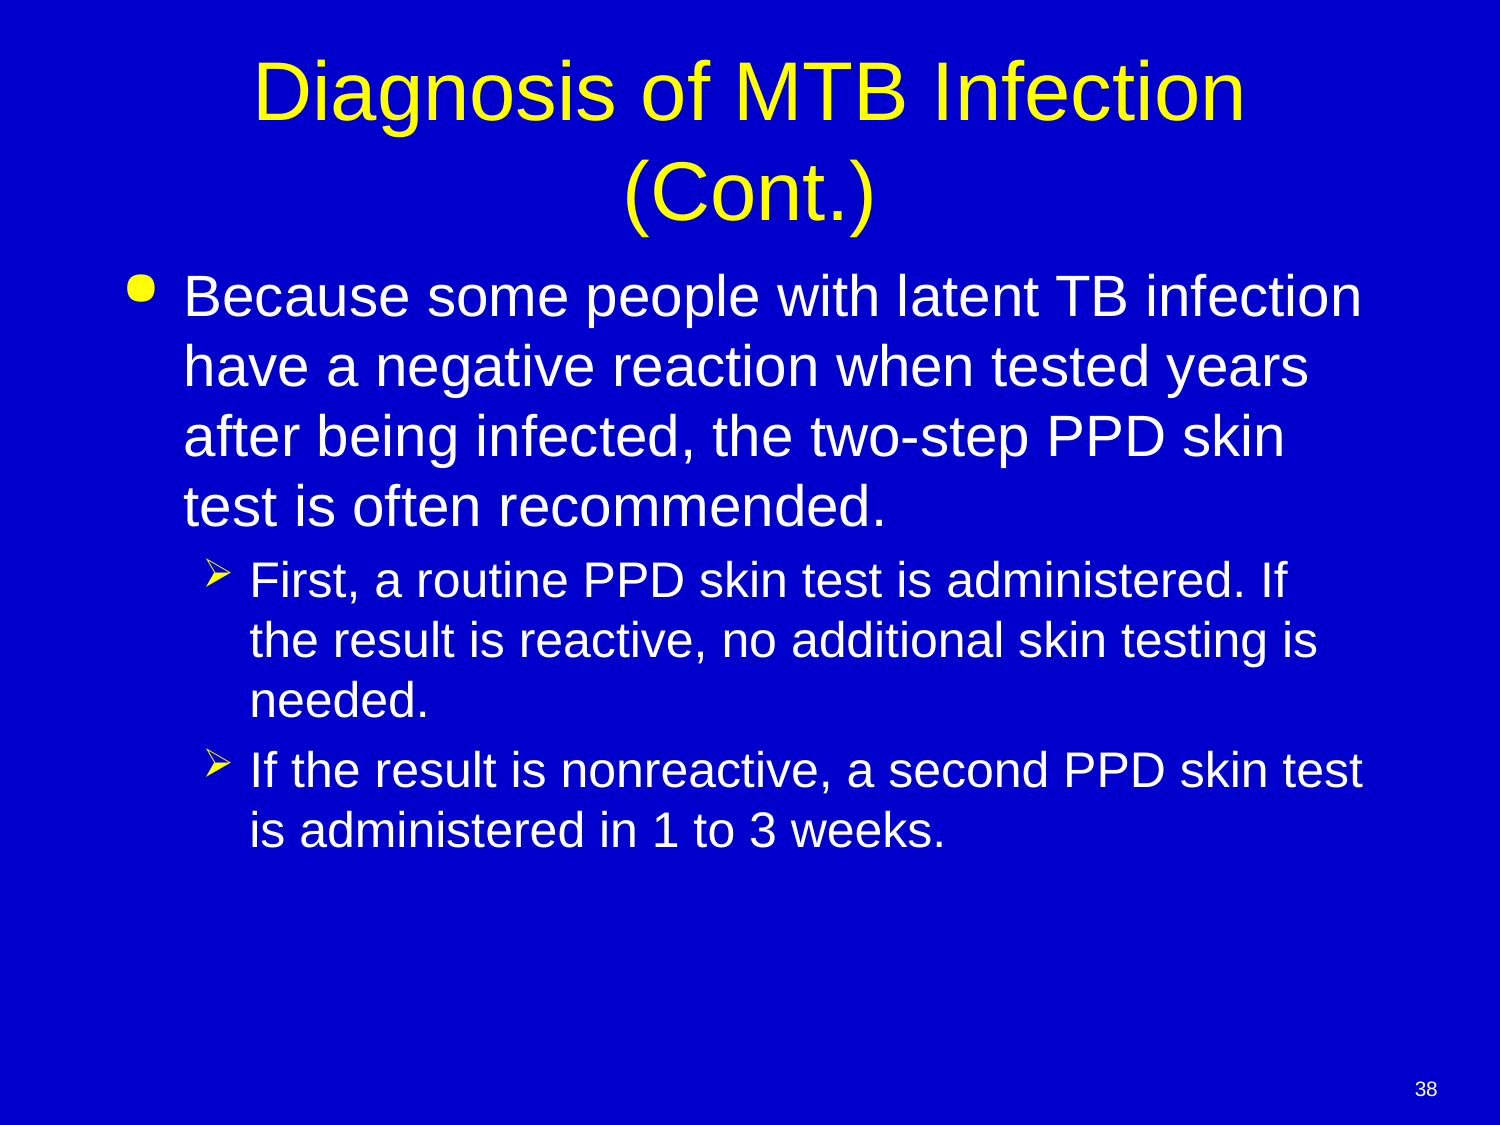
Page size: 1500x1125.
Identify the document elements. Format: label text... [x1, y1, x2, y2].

title Diagnosis of MTB Infection (Cont.) [112, 37, 1388, 238]
list Because some people with latent TB infection have a negative reaction when tested years after being infected, the two-step PPD skin test is often recommended. First, a routine PPD skin test is administered. If the result is reactive, no additional skin testing is needed. If the result is nonreactive, a second PPD skin test is administered in 1 to 3 weeks. [111, 249, 1388, 982]
